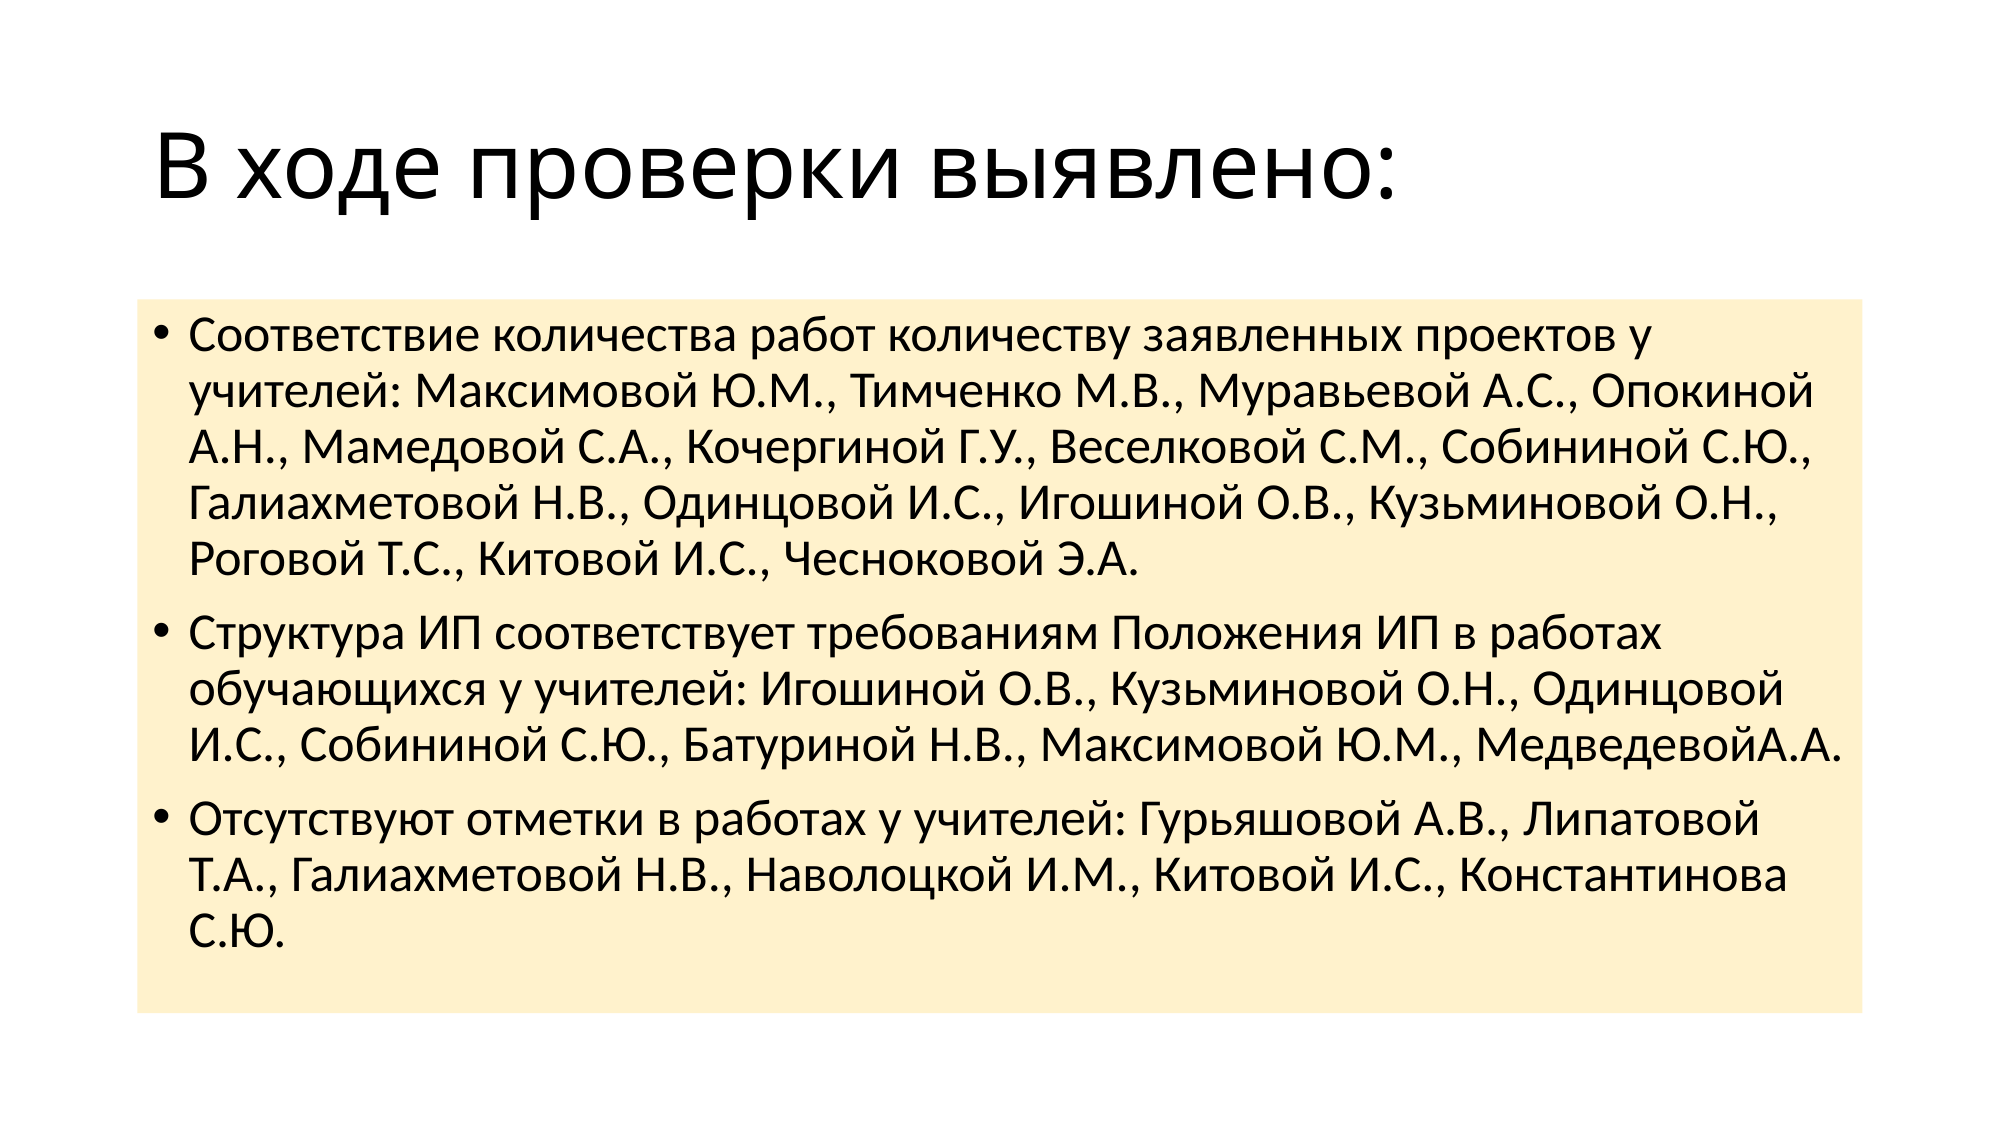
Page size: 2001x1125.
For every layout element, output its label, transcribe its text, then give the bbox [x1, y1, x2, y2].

list Соответствие количества работ количеству заявленных проектов у учителей: Максимовой Ю.М., Тимченко М.В., Муравьевой А.С., Опокиной А.Н., Мамедовой С.А., Кочергиной Г.У., Веселковой С.М., Собининой С.Ю., Галиахметовой Н.В., Одинцовой И.С., Игошиной О.В., Кузьминовой О.Н., Роговой Т.С., Китовой И.С., Чесноковой Э.А. Структура ИП соответствует требованиям Положения ИП в работах обучающихся у учителей: Игошиной О.В., Кузьминовой О.Н., Одинцовой И.С., Собининой С.Ю., Батуриной Н.В., Максимовой Ю.М., МедведевойА.А. Отсутствуют отметки в работах у учителей: Гурьяшовой А.В., Липатовой Т.А., Галиахметовой Н.В., Наволоцкой И.М., Китовой И.С., Константинова С.Ю. [137, 299, 1863, 1014]
title В ходе проверки выявлено: [137, 59, 1863, 278]
